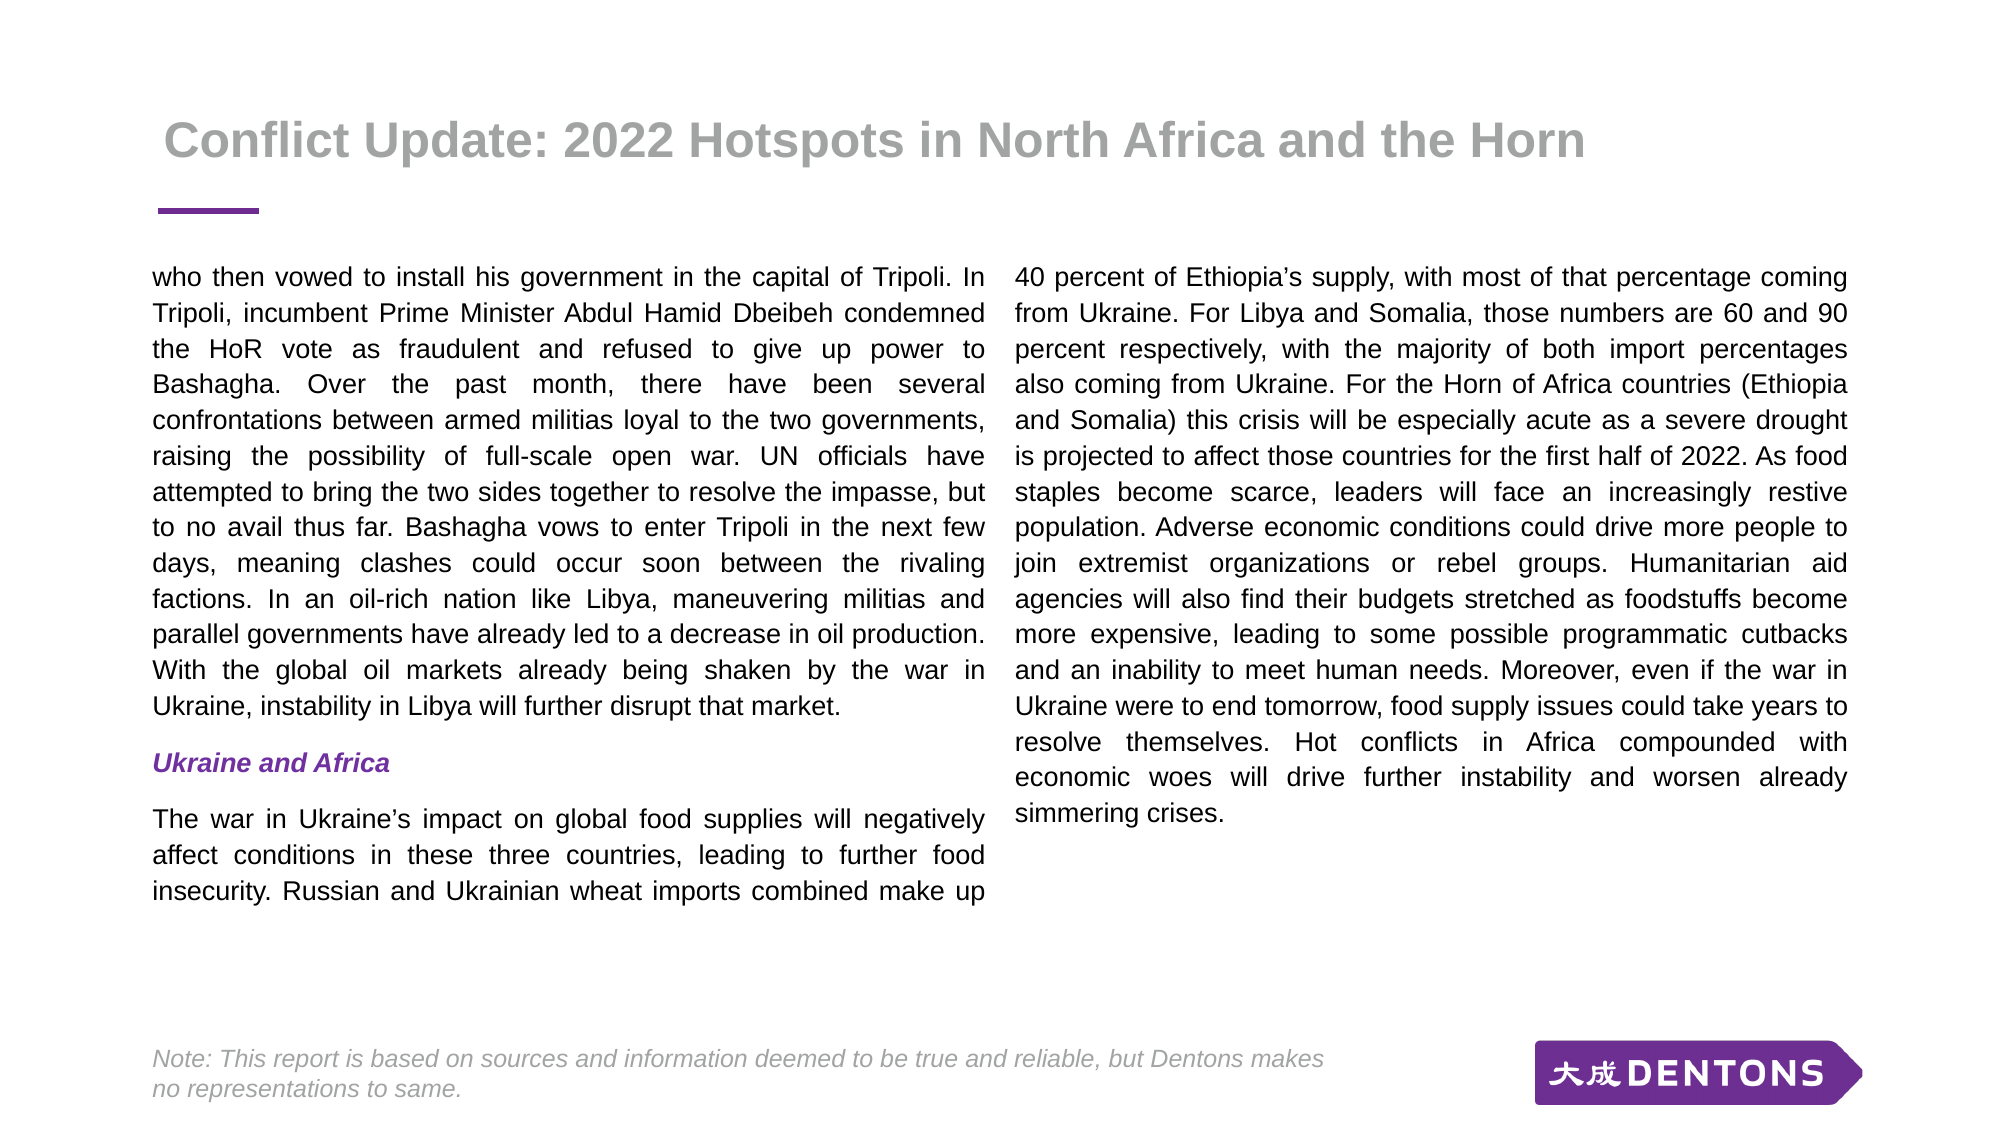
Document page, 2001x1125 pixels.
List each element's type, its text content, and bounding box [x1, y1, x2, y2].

list who then vowed to install his government in the capital of Tripoli. In Tripoli, incumbent Prime Minister Abdul Hamid Dbeibeh condemned the HoR vote as fraudulent and refused to give up power to Bashagha. Over the past month, there have been several confrontations between armed militias loyal to the two governments, raising the possibility of full-scale open war. UN officials have attempted to bring the two sides together to resolve the impasse, but to no avail thus far. Bashagha vows to enter Tripoli in the next few days, meaning clashes could occur soon between the rivaling factions. In an oil-rich nation like Libya, maneuvering militias and parallel governments have already led to a decrease in oil production. With the global oil markets already being shaken by the war in Ukraine, instability in Libya will further disrupt that market. Ukraine and Africa The war in Ukraine’s impact on global food supplies will negatively affect conditions in these three countries, leading to further food insecurity. Russian and Ukrainian wheat imports combined make up 40 percent of Ethiopia’s supply, with most of that percentage coming from Ukraine. For Libya and Somalia, those numbers are 60 and 90 percent respectively, with the majority of both import percentages also coming from Ukraine. For the Horn of Africa countries (Ethiopia and Somalia) this crisis will be especially acute as a severe drought is projected to affect those countries for the first half of 2022. As food staples become scarce, leaders will face an increasingly restive population. Adverse economic conditions could drive more people to join extremist organizations or rebel groups. Humanitarian aid agencies will also find their budgets stretched as foodstuffs become more expensive, leading to some possible programmatic cutbacks and an inability to meet human needs. Moreover, even if the war in Ukraine were to end tomorrow, food supply issues could take years to resolve themselves. Hot conflicts in Africa compounded with economic woes will drive further instability and worsen already simmering crises. [137, 248, 1863, 913]
title Conflict Update: 2022 Hotspots in North Africa and the Horn [148, 65, 1874, 201]
text_box Note: This report is based on sources and information deemed to be true and reliable, but Dentons makes no representations to same. [137, 1042, 1369, 1103]
